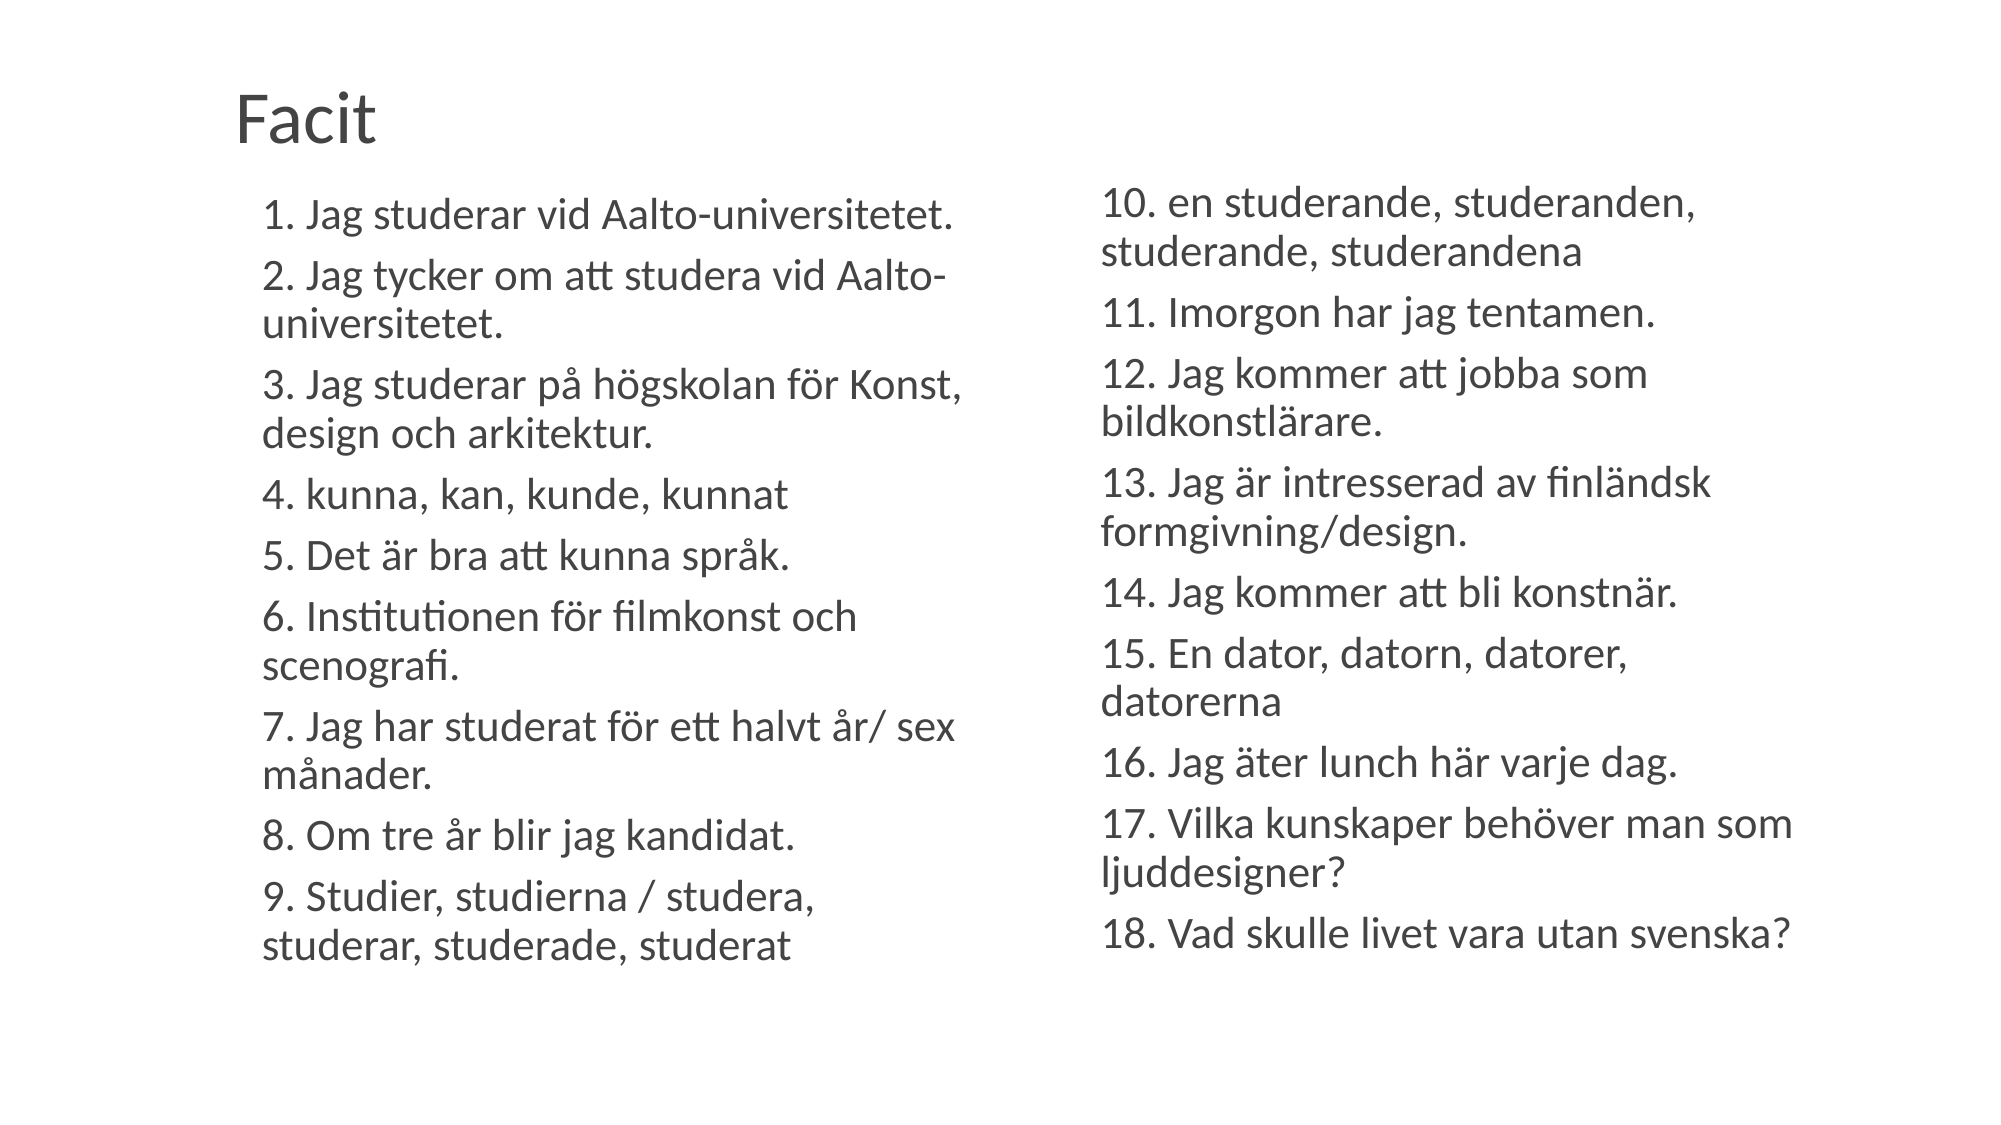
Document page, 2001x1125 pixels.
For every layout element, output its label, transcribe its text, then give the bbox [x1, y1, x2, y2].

text_box Facit [220, 66, 433, 173]
text_box 10. en studerande, studeranden, studerande, studerandena 11. Imorgon har jag tentamen. 12. Jag kommer att jobba som bildkonstlärare. 13. Jag är intresserad av finländsk formgivning/design. 14. Jag kommer att bli konstnär. 15. En dator, datorn, datorer, datorerna 16. Jag äter lunch här varje dag. 17. Vilka kunskaper behöver man som ljuddesigner? 18. Vad skulle livet vara utan svenska? [1085, 160, 1818, 976]
text_box [1023, 184, 1827, 988]
list 1. Jag studerar vid Aalto-universitetet. 2. Jag tycker om att studera vid Aalto-universitetet. 3. Jag studerar på högskolan för Konst, design och arkitektur. 4. kunna, kan, kunde, kunnat 5. Det är bra att kunna språk. 6. Institutionen för filmkonst och scenografi. 7. Jag har studerat för ett halvt år/ sex månader. 8. Om tre år blir jag kandidat. 9. Studier, studierna / studera, studerar, studerade, studerat [246, 172, 980, 988]
